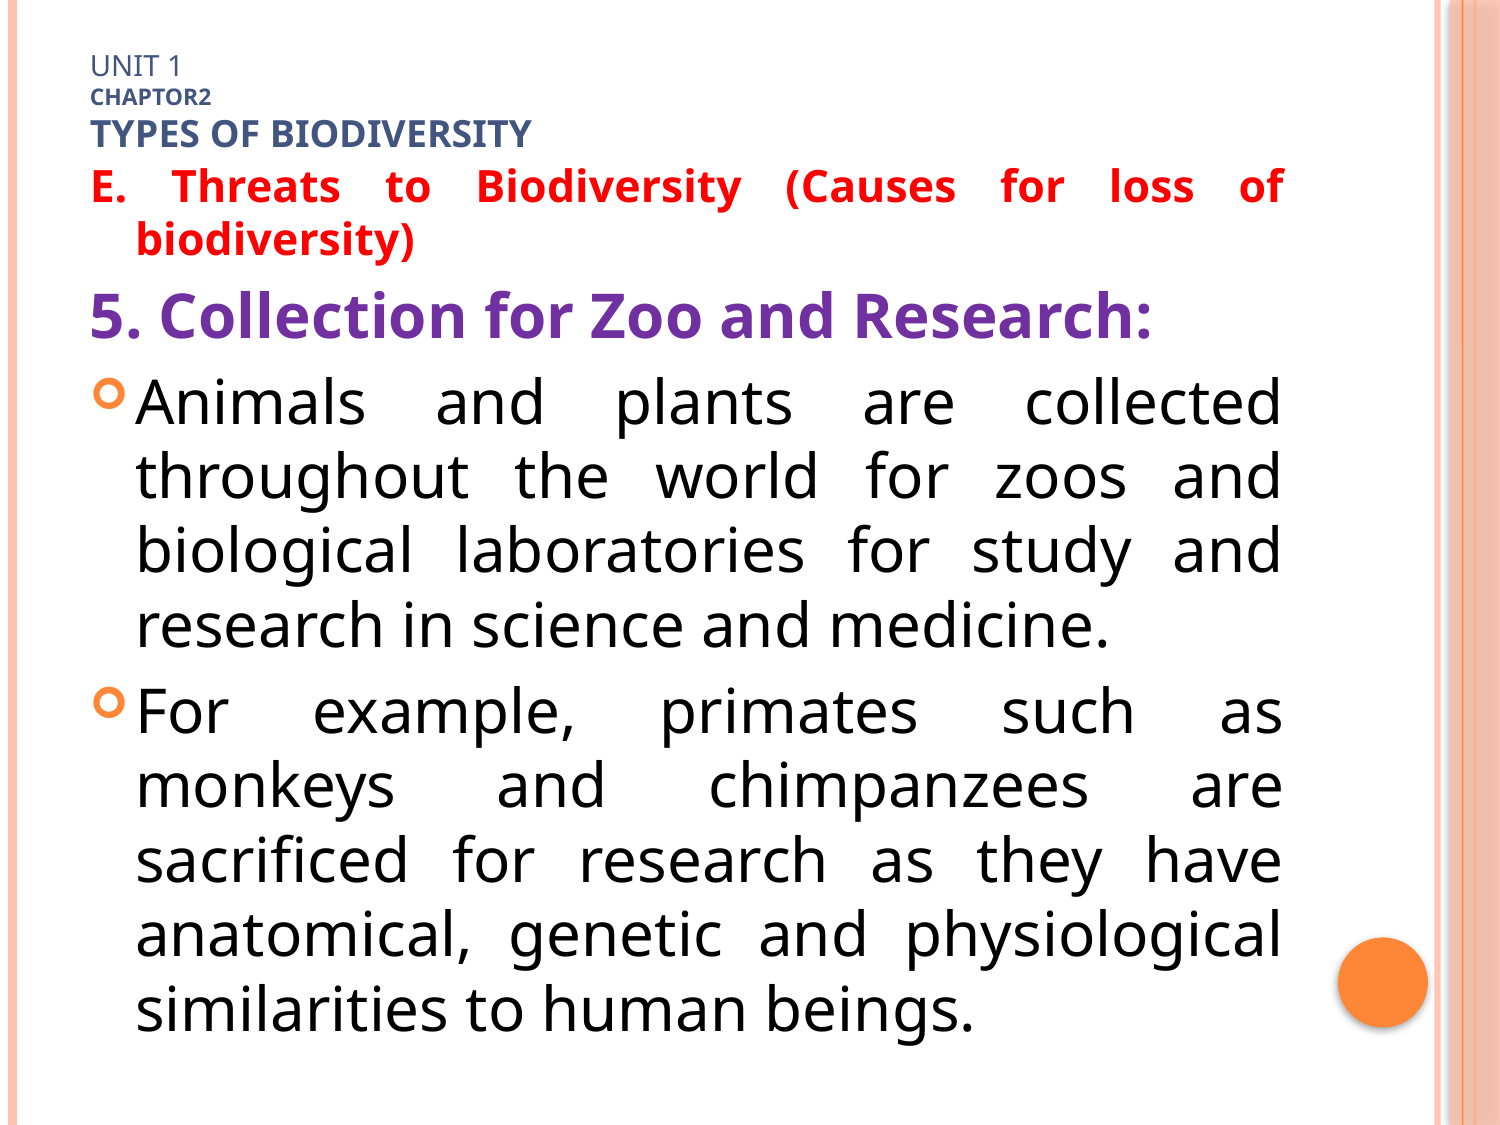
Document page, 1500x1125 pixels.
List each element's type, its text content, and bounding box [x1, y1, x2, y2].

list E. Threats to Biodiversity (Causes for loss of biodiversity) 5. Collection for Zoo and Research: Animals and plants are collected throughout the world for zoos and biological laboratories for study and research in science and medicine. For example, primates such as monkeys and chimpanzees are sacrificed for research as they have anatomical, genetic and physiological similarities to human beings. [75, 149, 1300, 1062]
title Unit 1 Chaptor2 TYPES OF Biodiversity [75, 45, 1300, 149]
